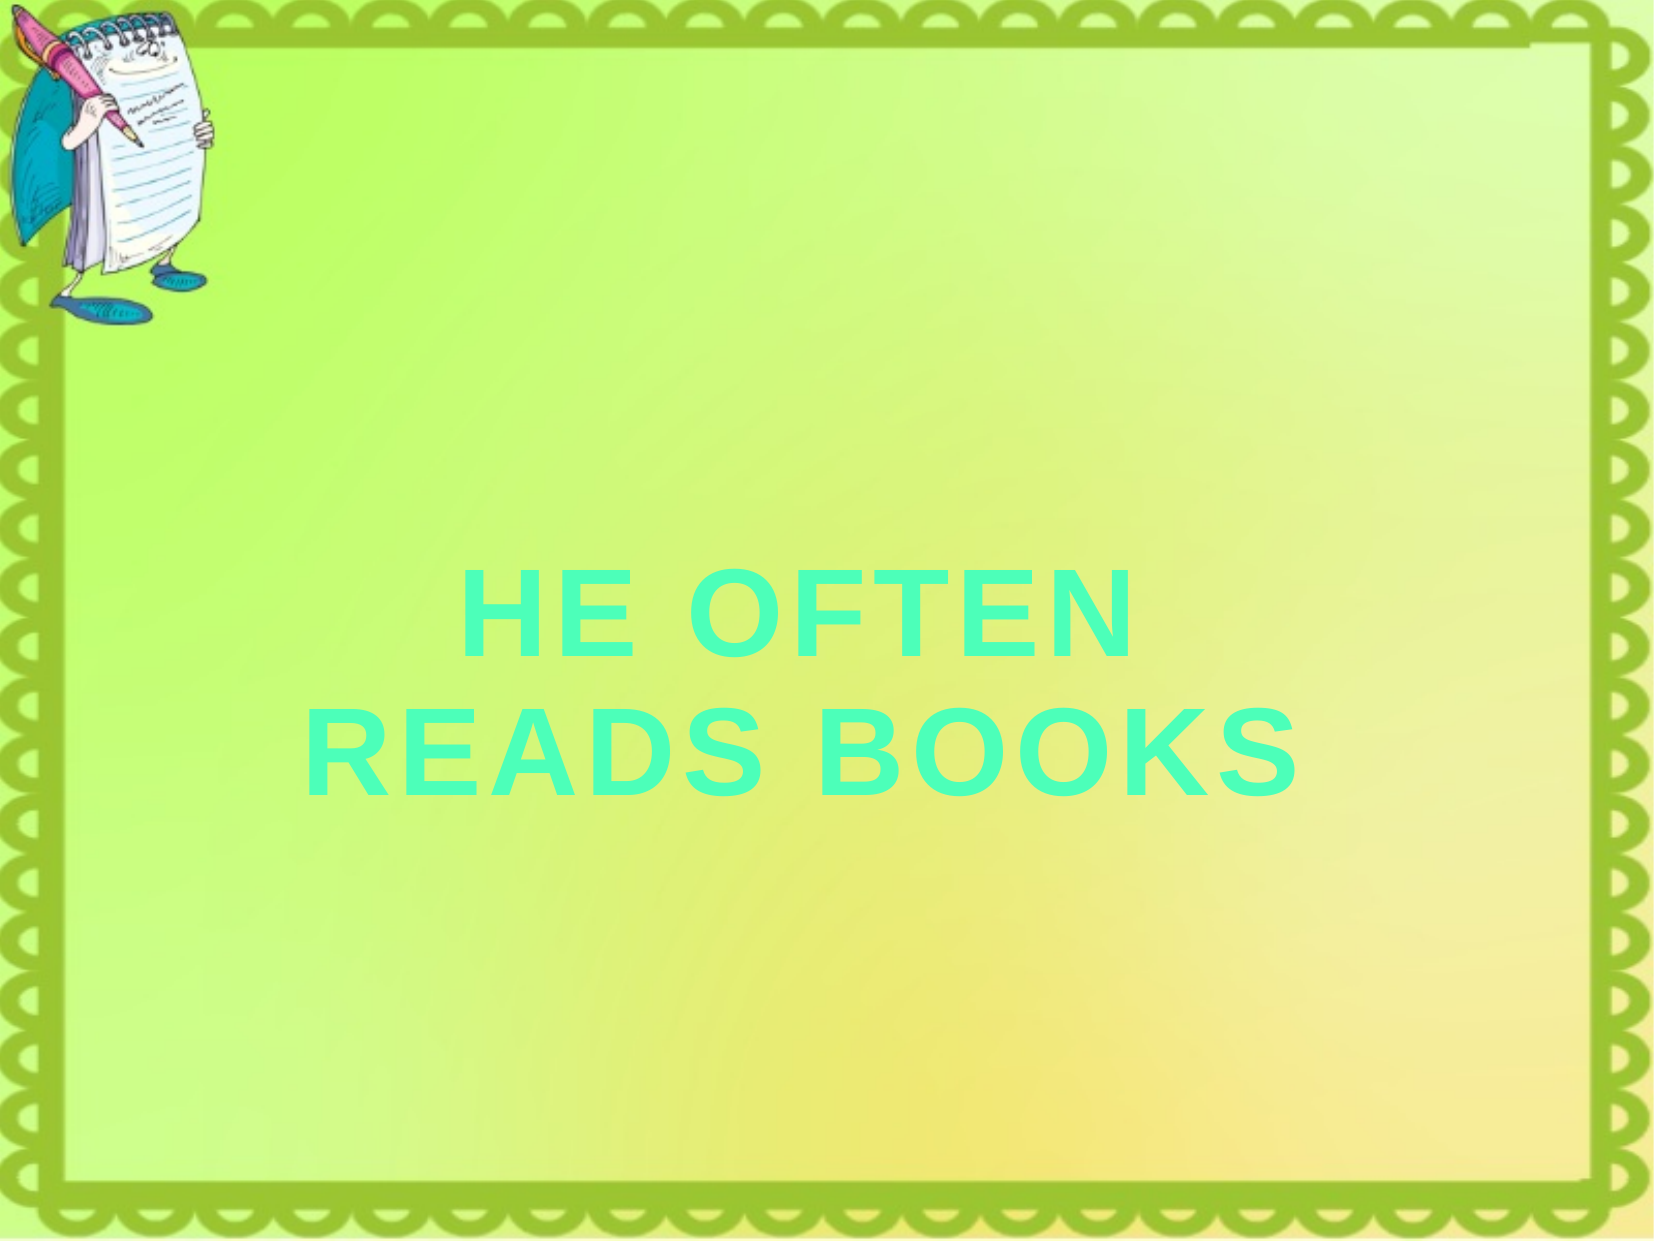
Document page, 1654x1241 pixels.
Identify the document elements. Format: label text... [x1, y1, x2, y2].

text_box HE OFTEN READS BOOKS [245, 536, 1357, 832]
picture [0, 0, 1654, 1241]
